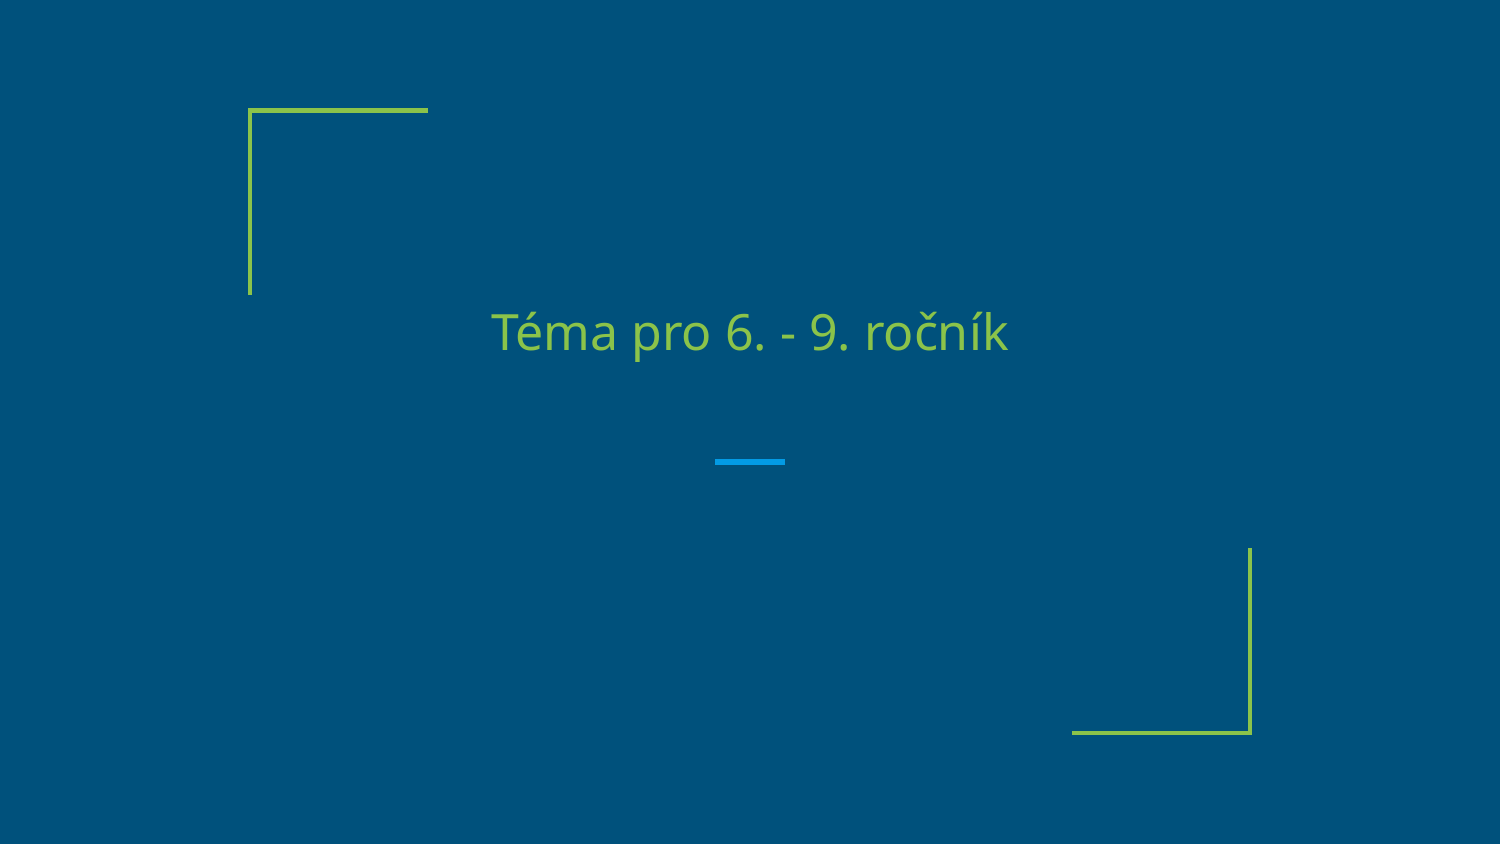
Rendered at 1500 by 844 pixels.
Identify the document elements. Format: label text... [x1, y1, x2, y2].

subtitle Téma pro 6. - 9. ročník [275, 285, 1225, 397]
